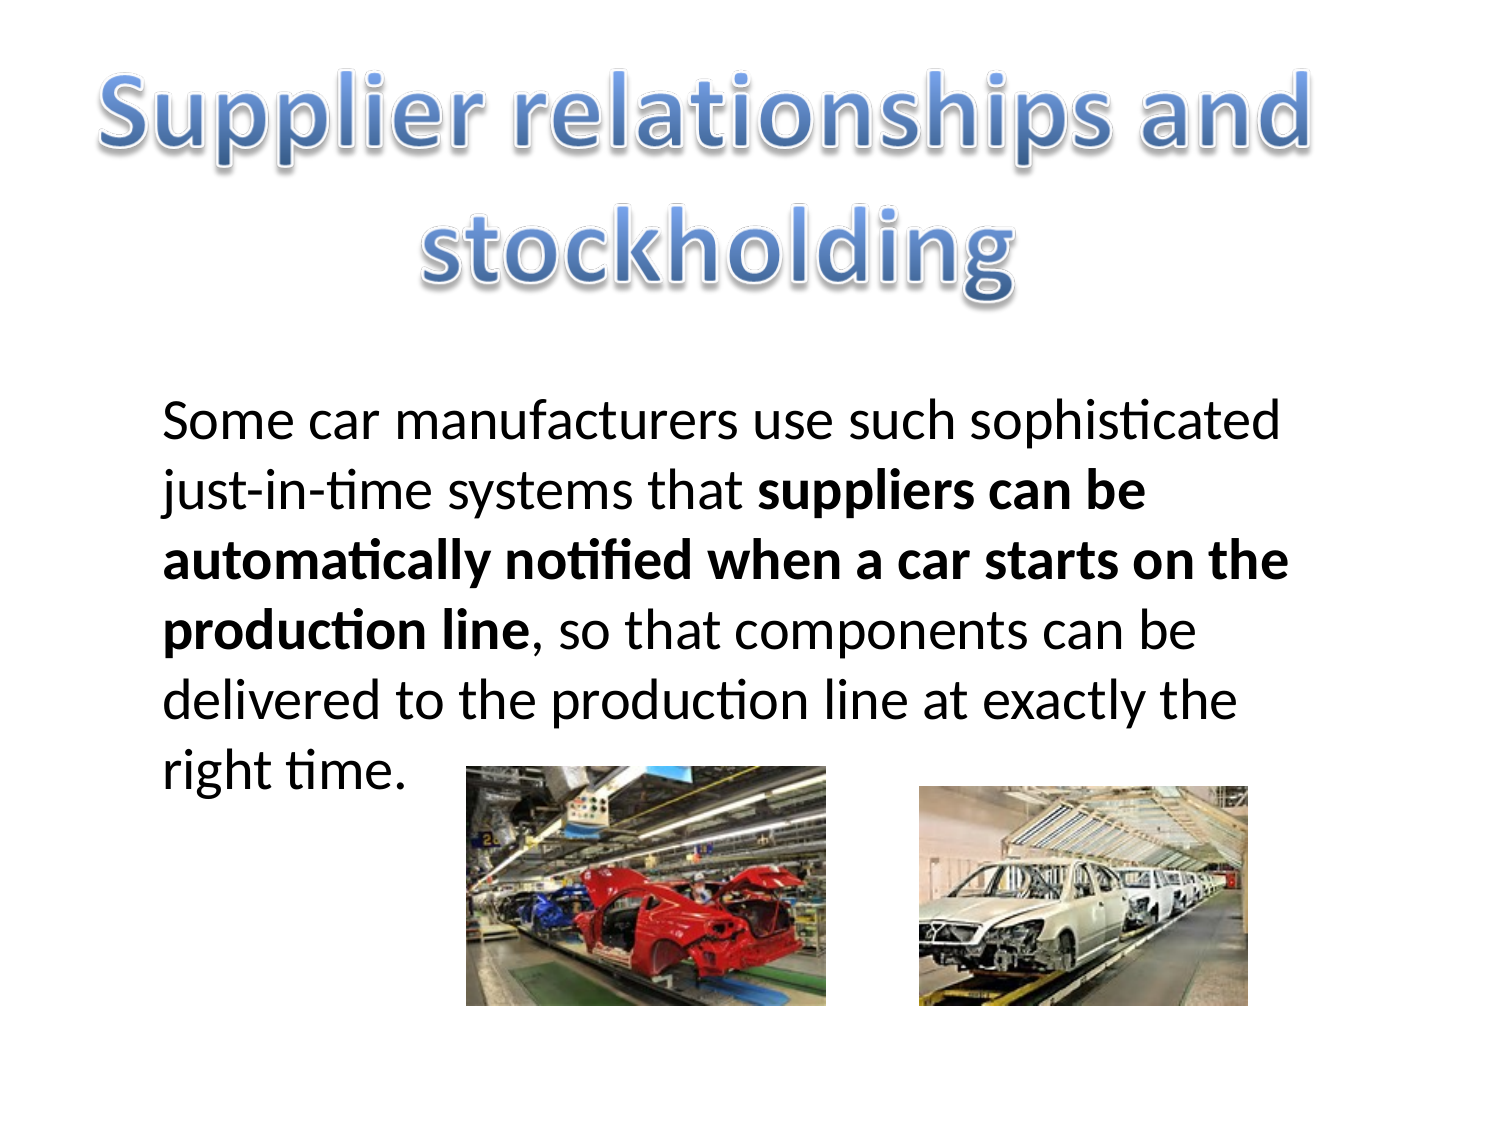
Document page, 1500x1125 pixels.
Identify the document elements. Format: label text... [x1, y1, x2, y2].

picture [466, 766, 827, 1006]
picture [20, 5, 1415, 395]
picture [919, 786, 1248, 1006]
text_box Some car manufacturers use such sophisticated just-in-time systems that suppliers can be automatically notified when a car starts on the production line, so that components can be delivered to the production line at exactly the right time. [147, 403, 1375, 809]
